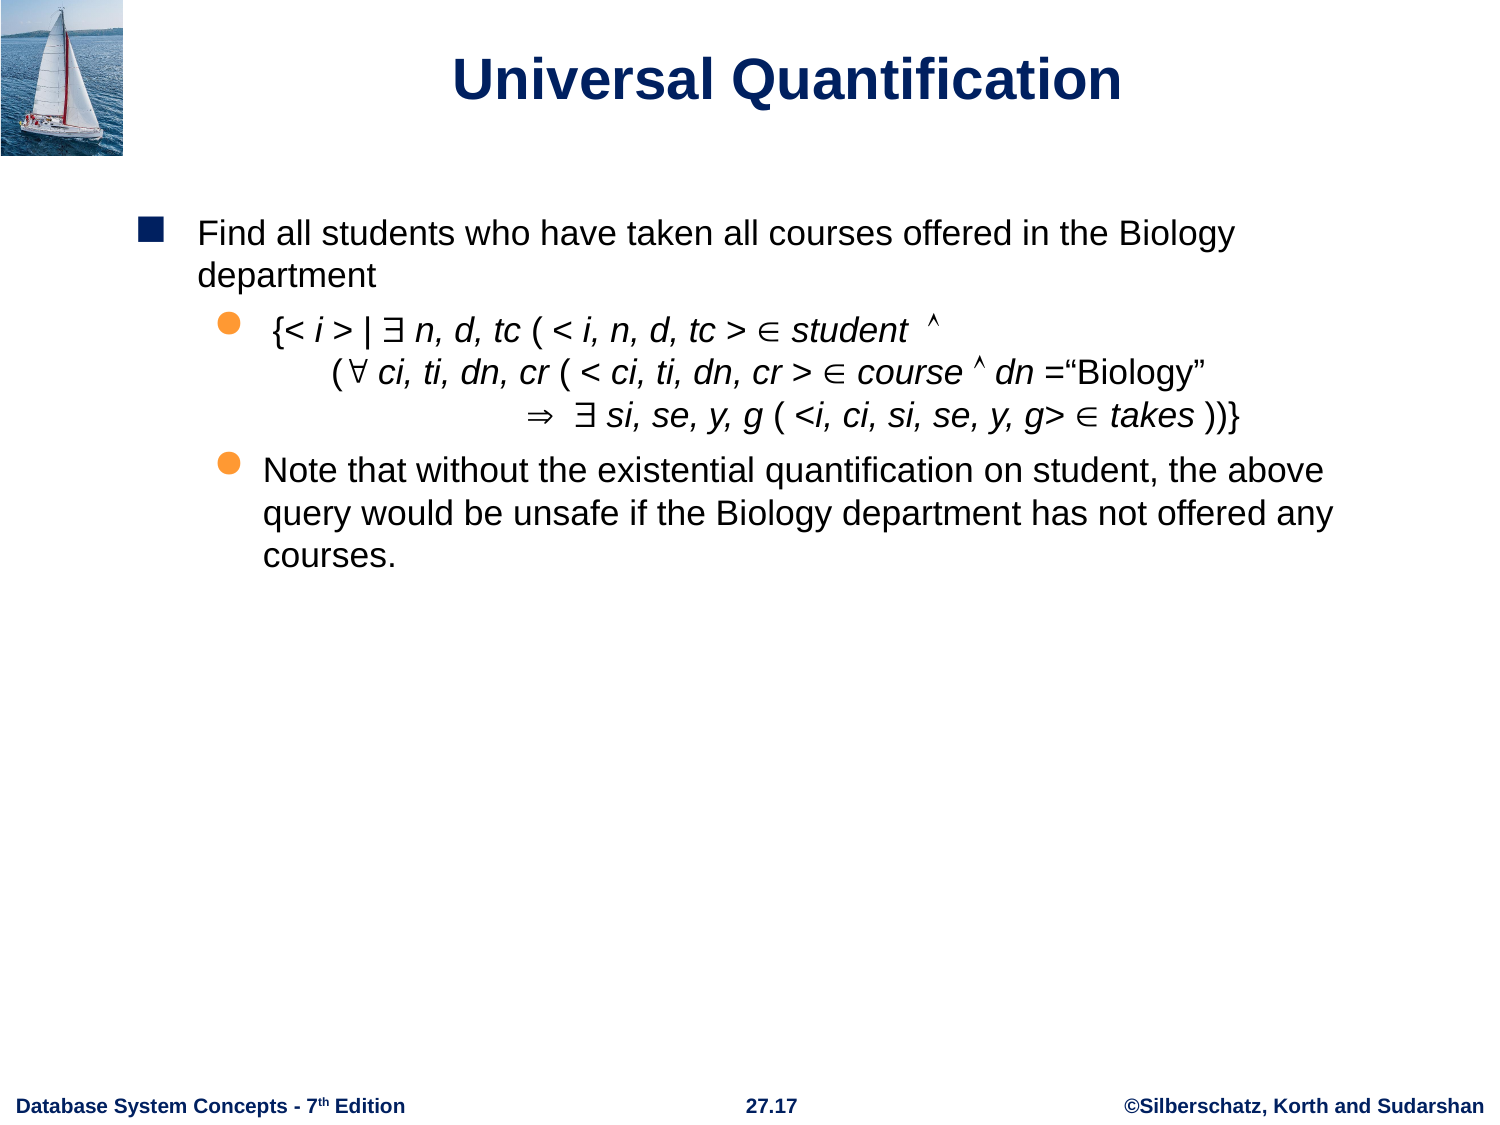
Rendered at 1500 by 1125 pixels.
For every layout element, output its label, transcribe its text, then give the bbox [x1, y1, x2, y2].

picture [0, 0, 123, 156]
list Find all students who have taken all courses offered in the Biology department {< i > |  n, d, tc ( < i, n, d, tc >  student  ( ci, ti, dn, cr ( < ci, ti, dn, cr >  course  dn =“Biology”   si, se, y, g ( <i, ci, si, se, y, g>  takes ))} Note that without the existential quantification on student, the above query would be unsafe if the Biology department has not offered any courses. [126, 202, 1396, 1007]
title Universal Quantification [125, 18, 1452, 120]
